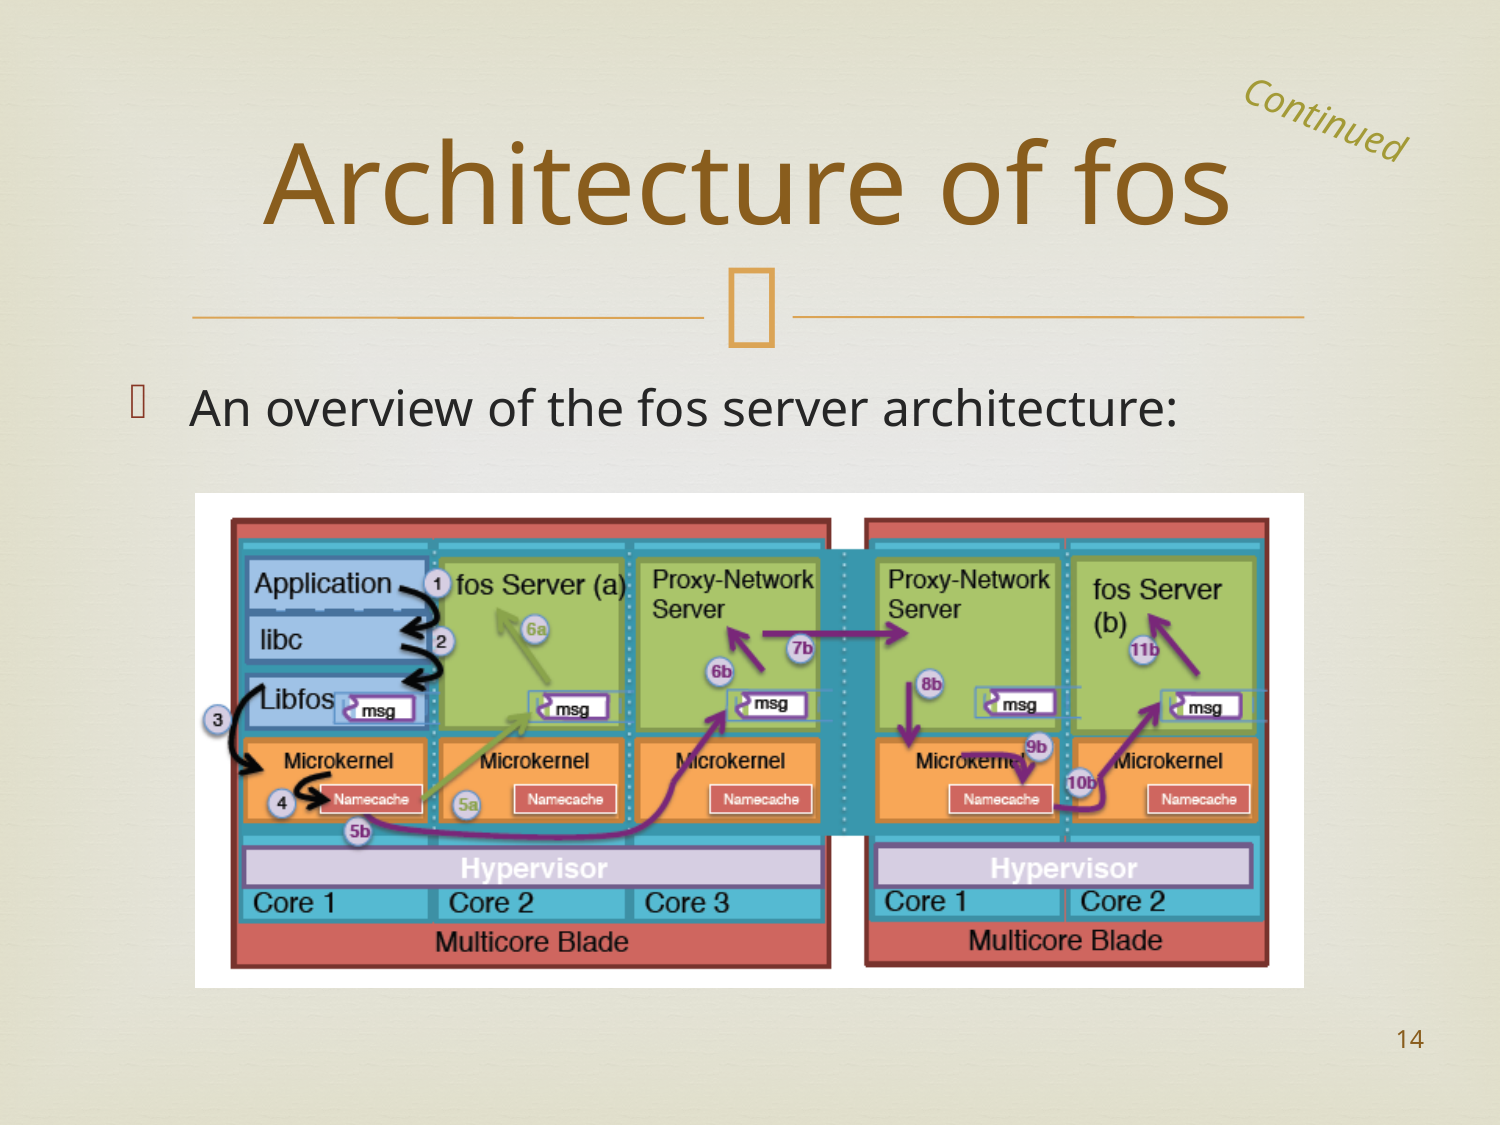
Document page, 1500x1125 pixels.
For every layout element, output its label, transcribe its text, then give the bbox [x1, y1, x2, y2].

picture [195, 493, 1305, 988]
list An overview of the fos server architecture: [114, 368, 1386, 1005]
text_box Continued [1221, 53, 1430, 184]
title Architecture of fos [112, 93, 1386, 267]
slide_number 14 [1089, 1010, 1440, 1071]
